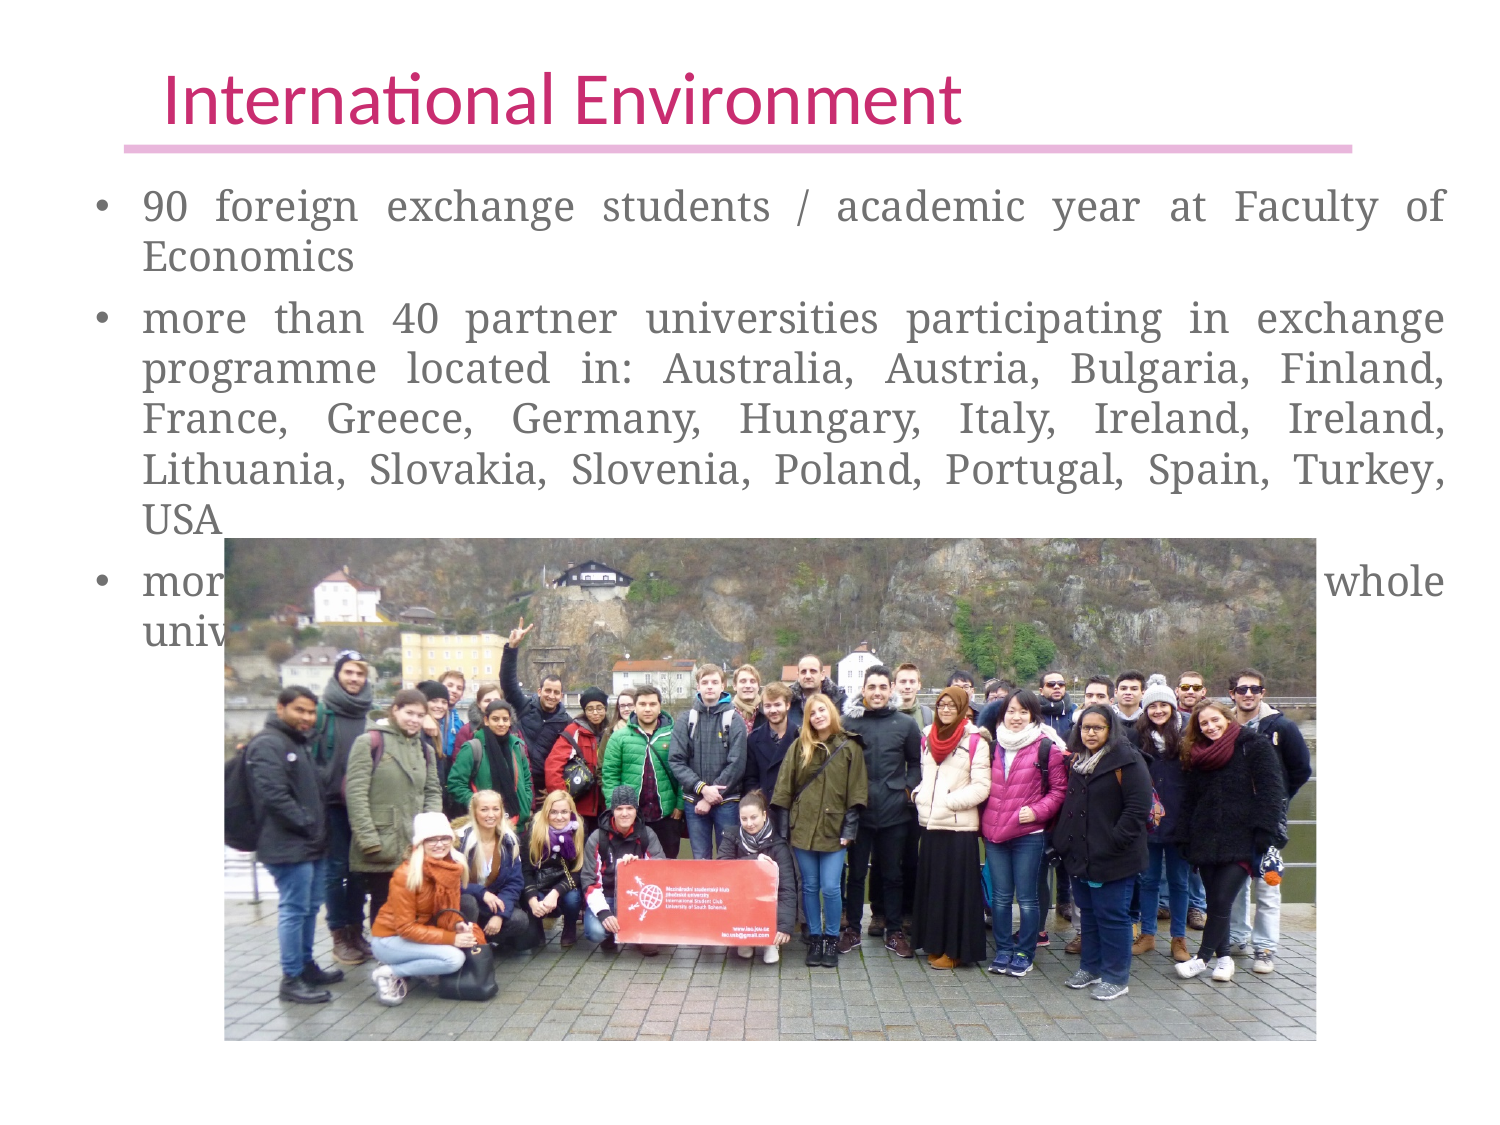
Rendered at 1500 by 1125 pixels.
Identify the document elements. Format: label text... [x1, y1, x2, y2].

text_box International Environment [147, 63, 1400, 125]
text_box 90 foreign exchange students / academic year at Faculty of Economics more than 40 partner universities participating in exchange programme located in: Australia, Austria, Bulgaria, Finland, France, Greece, Germany, Hungary, Italy, Ireland, Ireland, Lithuania, Slovakia, Slovenia, Poland, Portugal, Spain, Turkey, USA more than 300 exchange students / academic year at whole university [80, 172, 1461, 663]
picture [224, 537, 1317, 1041]
